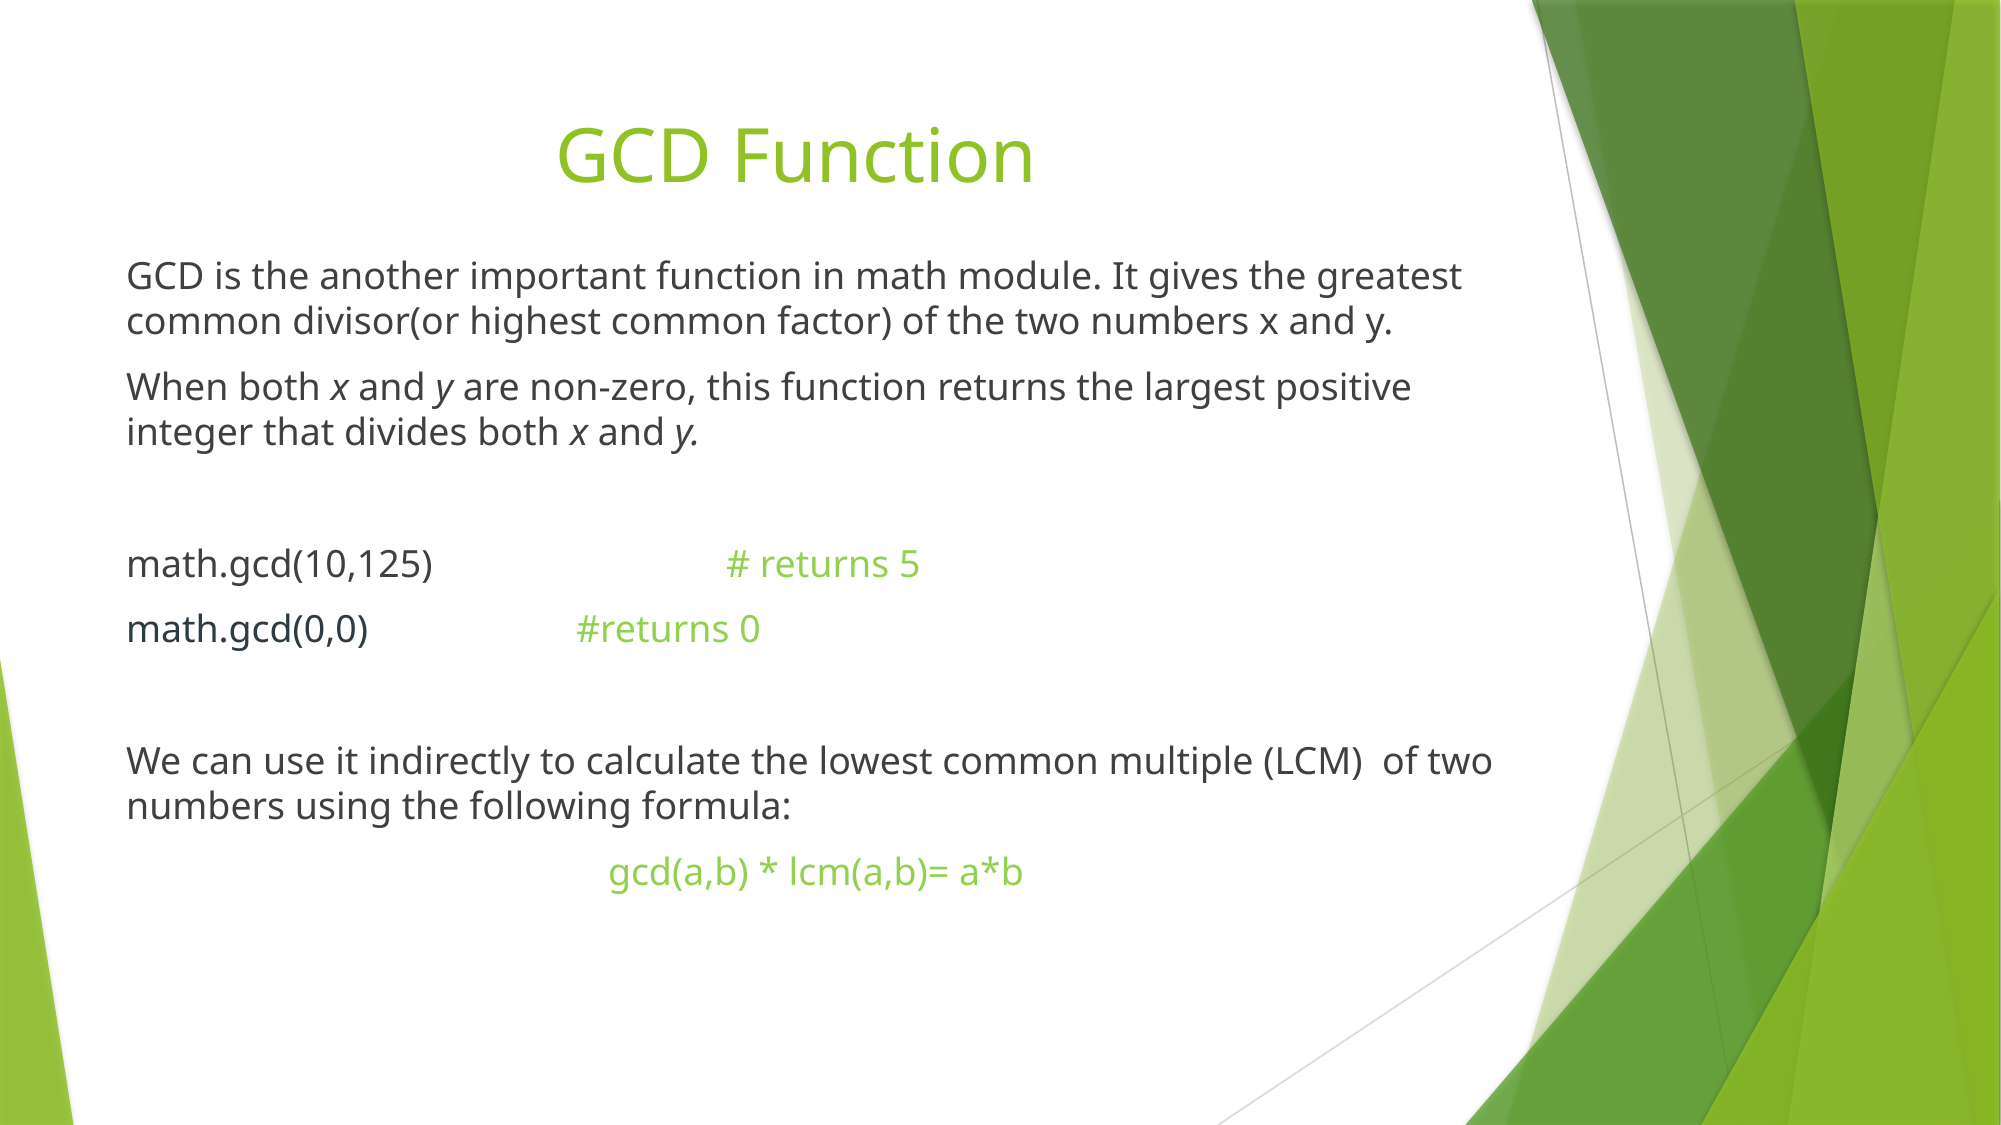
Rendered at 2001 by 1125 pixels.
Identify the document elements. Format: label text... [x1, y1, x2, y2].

title GCD Function [111, 99, 1482, 222]
list GCD is the another important function in math module. It gives the greatest common divisor(or highest common factor) of the two numbers x and y. When both x and y are non-zero, this function returns the largest positive integer that divides both x and y. math.gcd(10,125) # returns 5 math.gcd(0,0) #returns 0 We can use it indirectly to calculate the lowest common multiple (LCM) of two numbers using the following formula: gcd(a,b) * lcm(a,b)= a*b [111, 244, 1522, 991]
